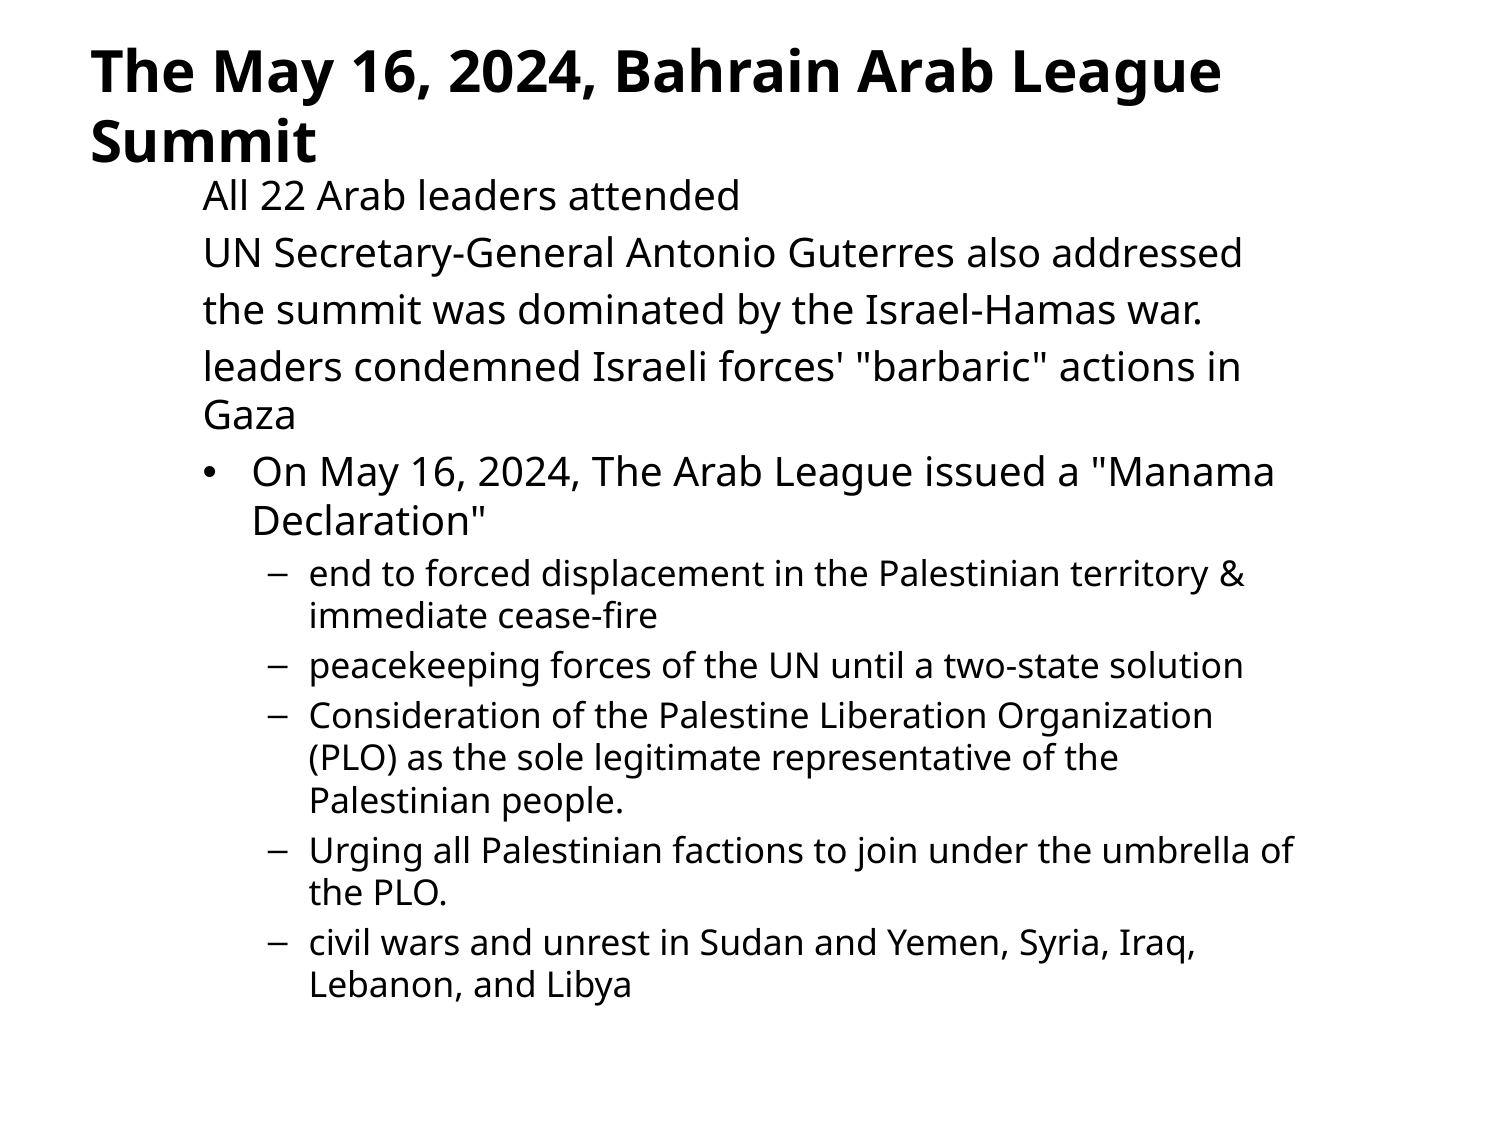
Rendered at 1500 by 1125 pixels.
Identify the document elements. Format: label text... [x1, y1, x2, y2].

list All 22 Arab leaders attended UN Secretary-General Antonio Guterres also addressed the summit was dominated by the Israel-Hamas war. leaders condemned Israeli forces' "barbaric" actions in Gaza On May 16, 2024, The Arab League issued a "Manama Declaration" end to forced displacement in the Palestinian territory & immediate cease-fire peacekeeping forces of the UN until a two-state solution Consideration of the Palestine Liberation Organization (PLO) as the sole legitimate representative of the Palestinian people. Urging all Palestinian factions to join under the umbrella of the PLO. civil wars and unrest in Sudan and Yemen, Syria, Iraq, Lebanon, and Libya [187, 162, 1325, 1038]
title The May 16, 2024, Bahrain Arab League Summit [75, 45, 1425, 163]
